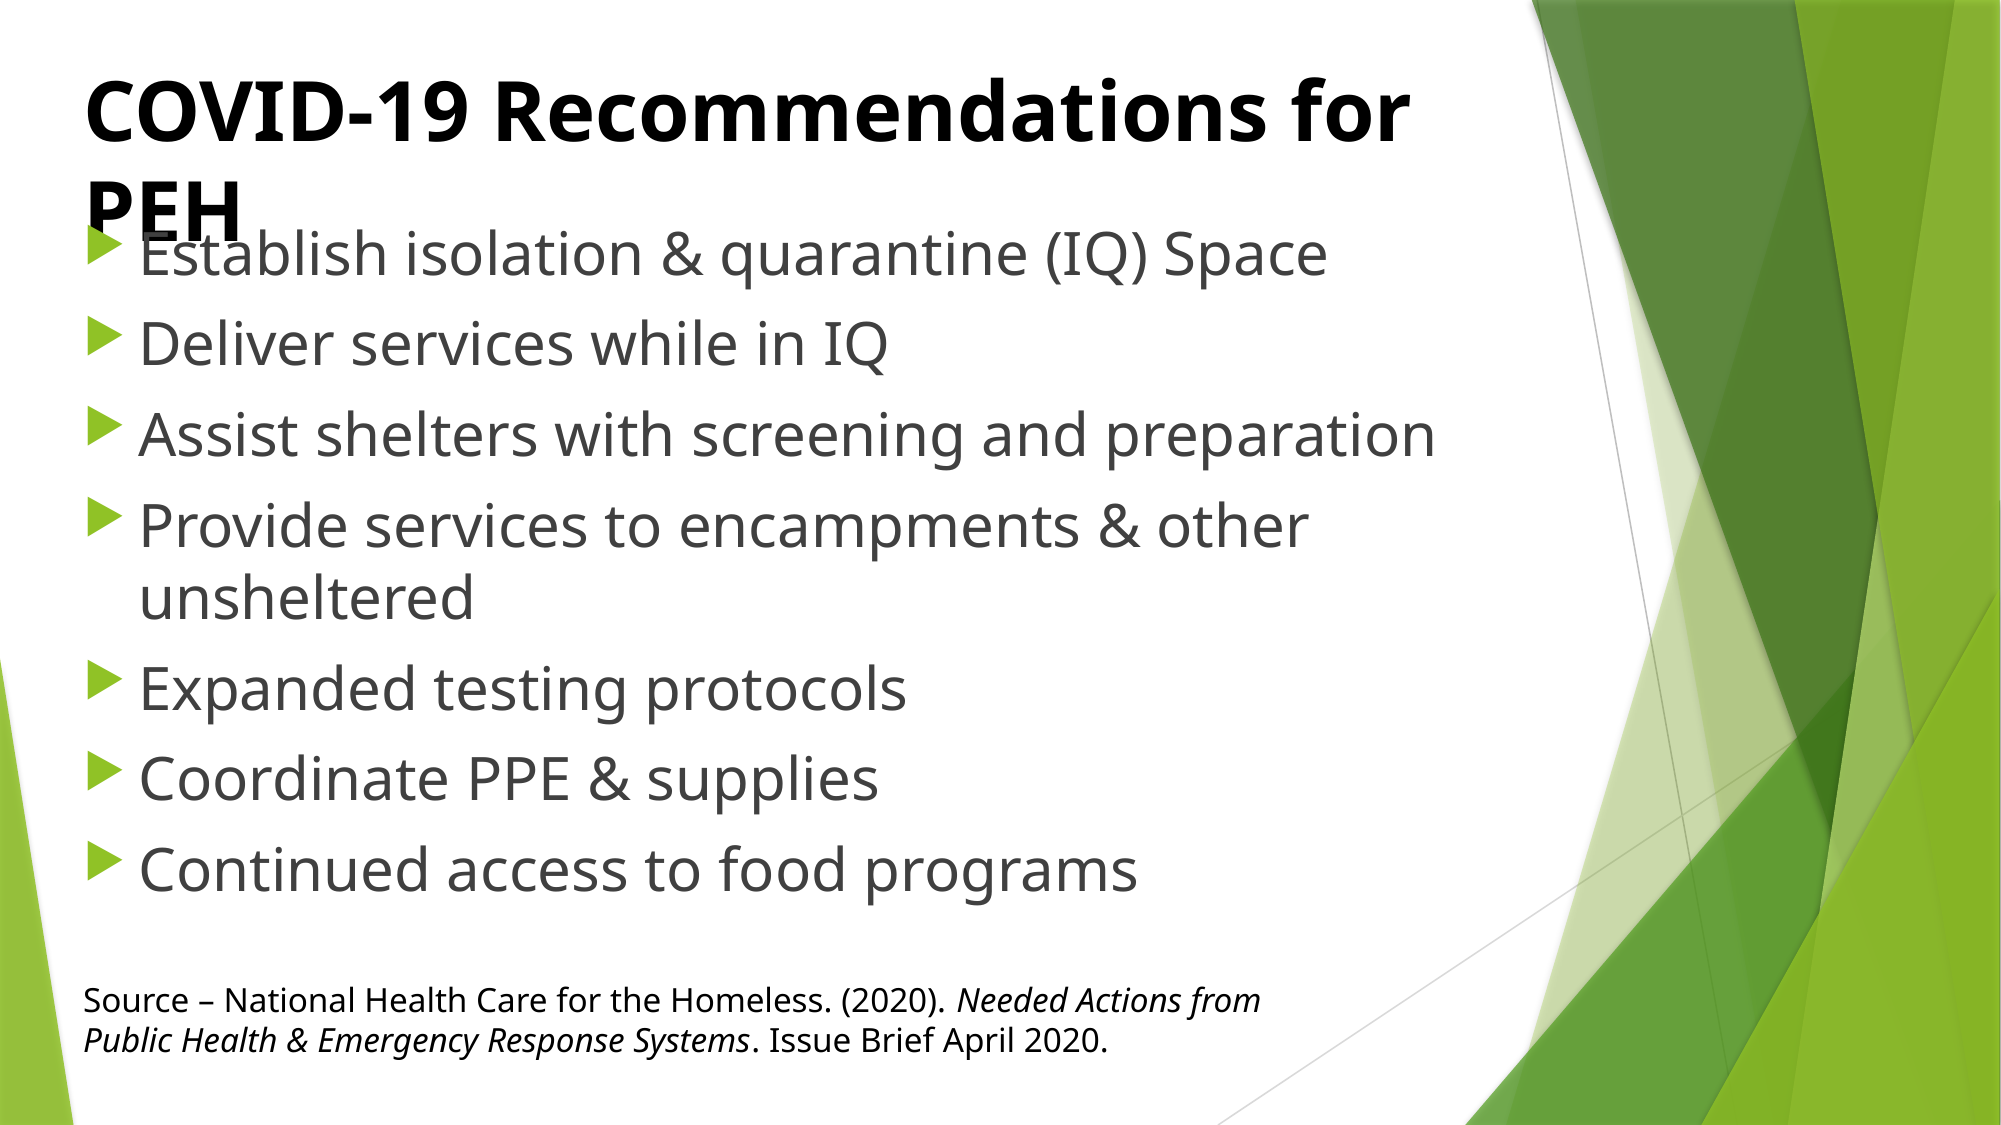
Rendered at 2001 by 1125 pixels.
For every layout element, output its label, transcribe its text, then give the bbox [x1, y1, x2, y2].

list Establish isolation & quarantine (IQ) Space Deliver services while in IQ Assist shelters with screening and preparation Provide services to encampments & other unsheltered Expanded testing protocols Coordinate PPE & supplies Continued access to food programs [68, 207, 1479, 972]
title COVID-19 Recommendations for PEH [68, 50, 1522, 268]
text_box Source – National Health Care for the Homeless. (2020). Needed Actions from Public Health & Emergency Response Systems. Issue Brief April 2020. [68, 971, 1347, 1067]
